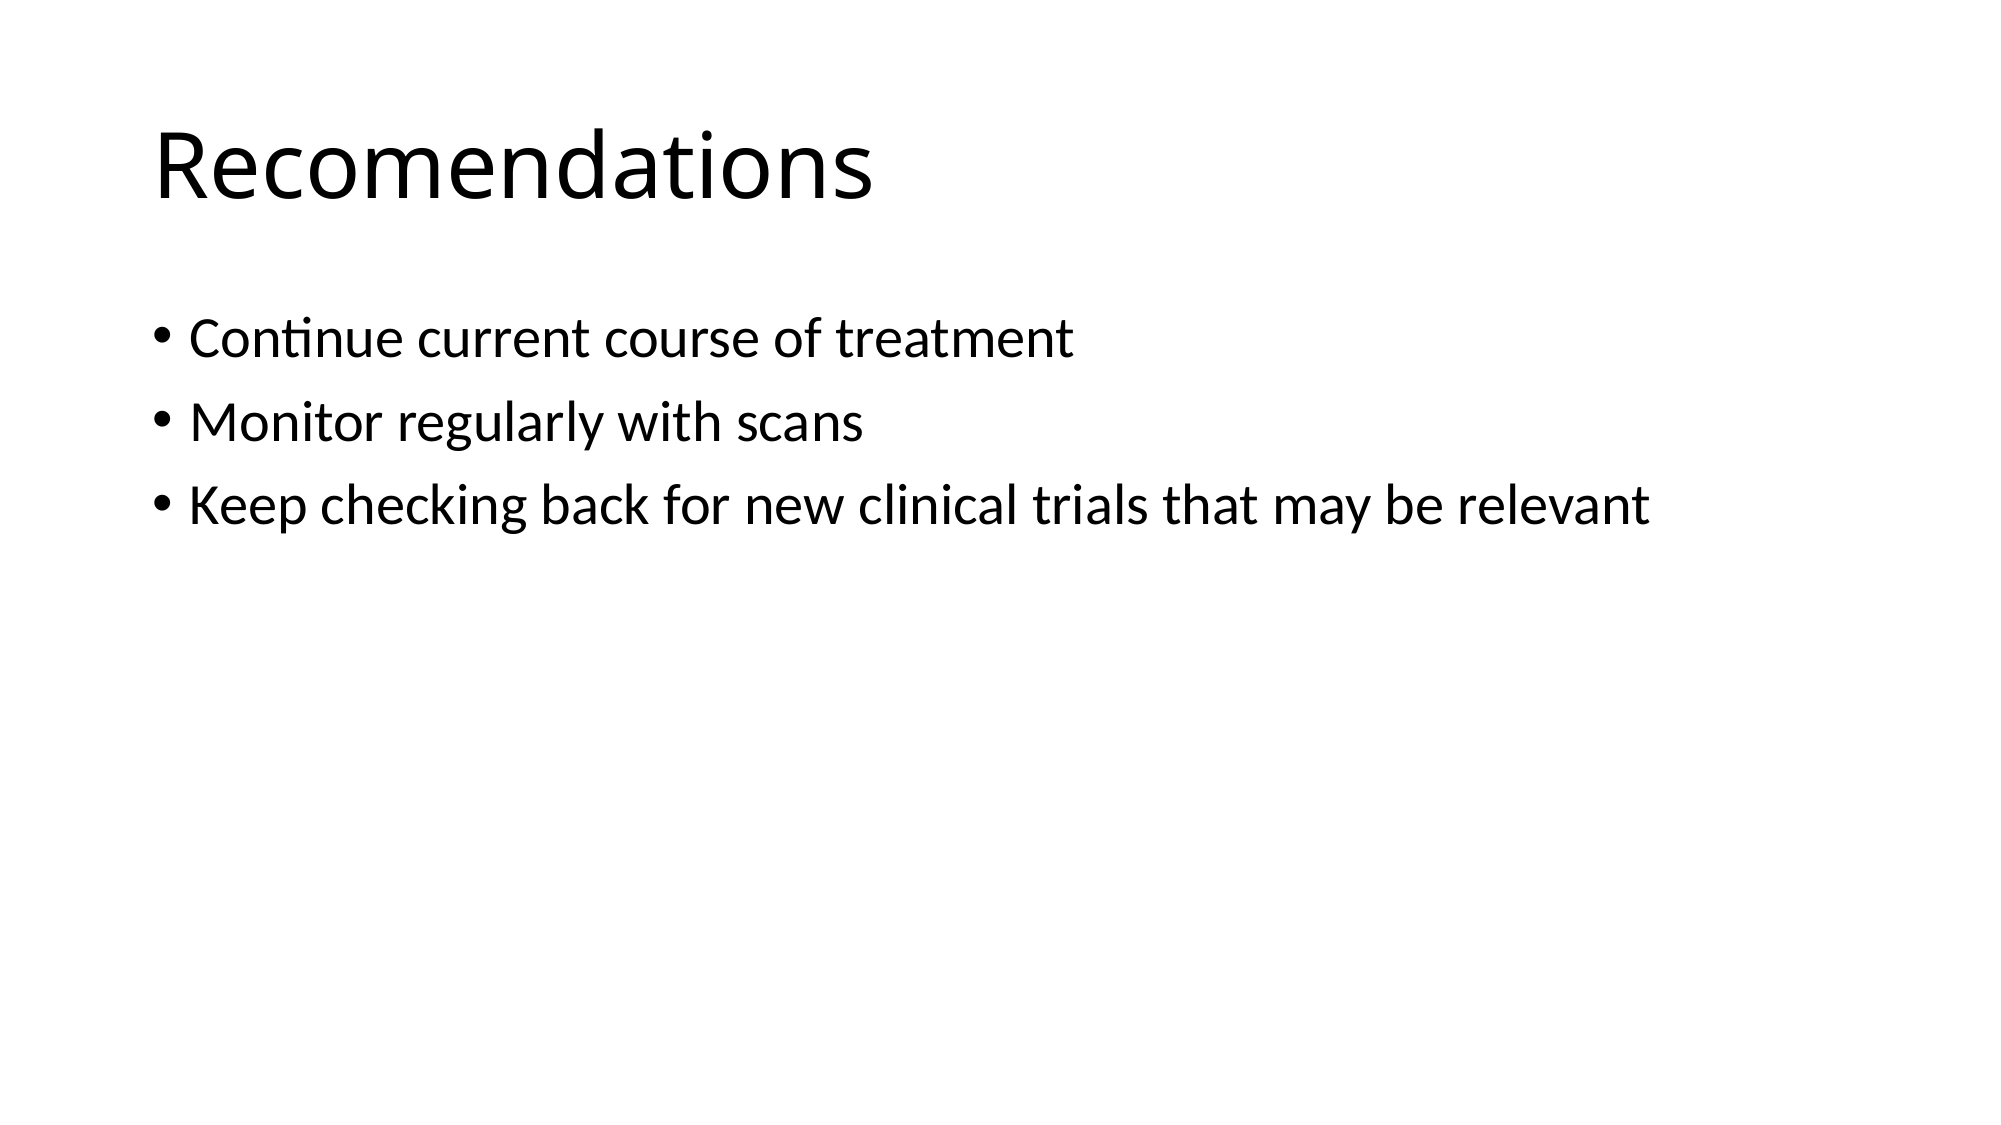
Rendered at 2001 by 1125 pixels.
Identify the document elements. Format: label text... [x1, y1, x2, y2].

list Continue current course of treatment Monitor regularly with scans Keep checking back for new clinical trials that may be relevant [137, 299, 1863, 1014]
title Recomendations [137, 59, 1863, 278]
